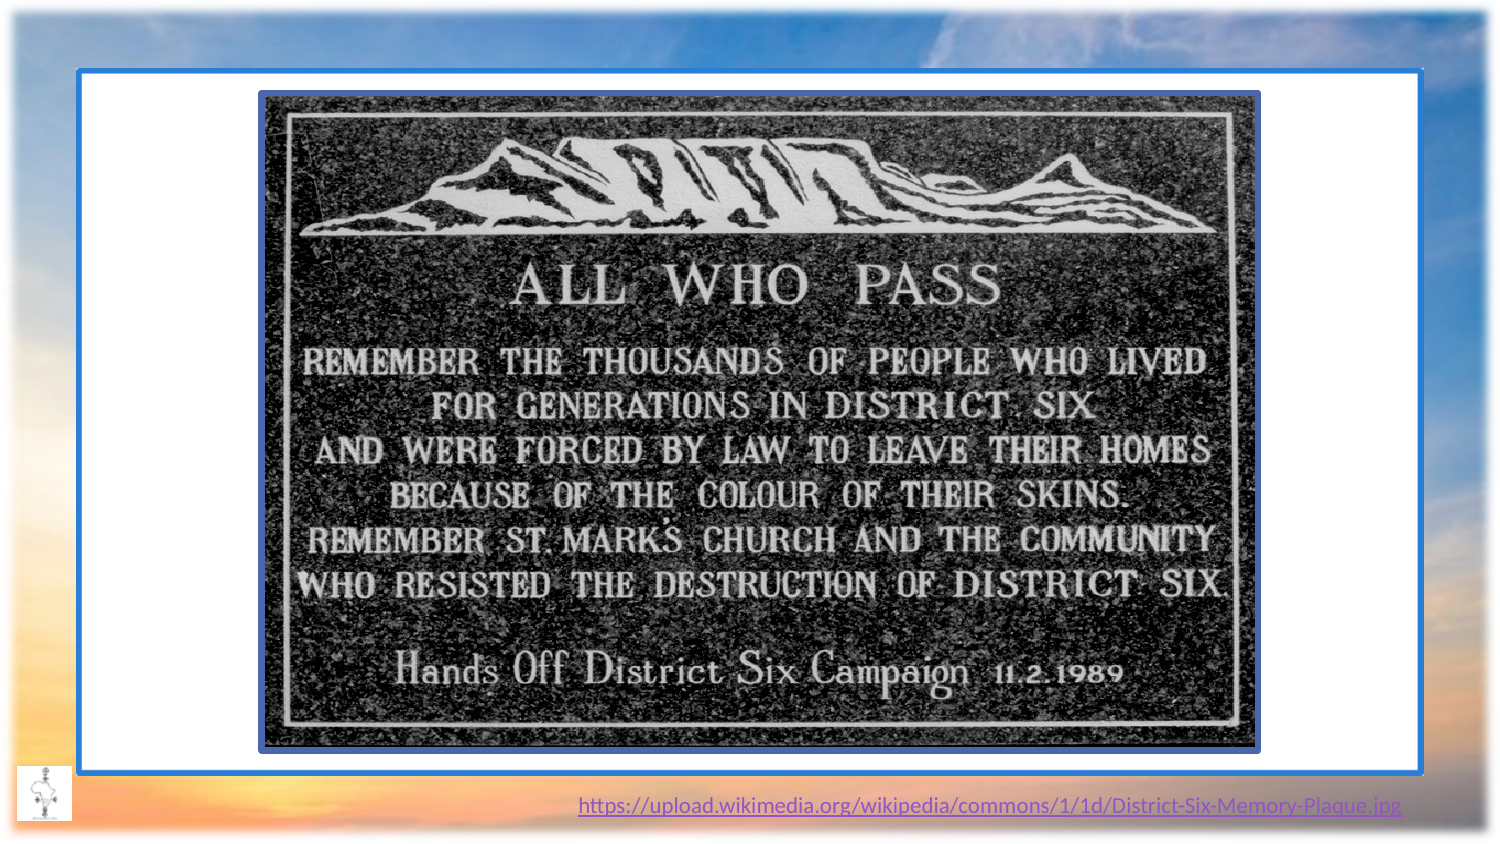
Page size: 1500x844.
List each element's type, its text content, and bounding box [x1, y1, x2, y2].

text_box https://upload.wikimedia.org/wikipedia/commons/1/1d/District-Six-Memory-Plaque.jpg [563, 773, 1471, 830]
picture [0, 0, 1500, 844]
